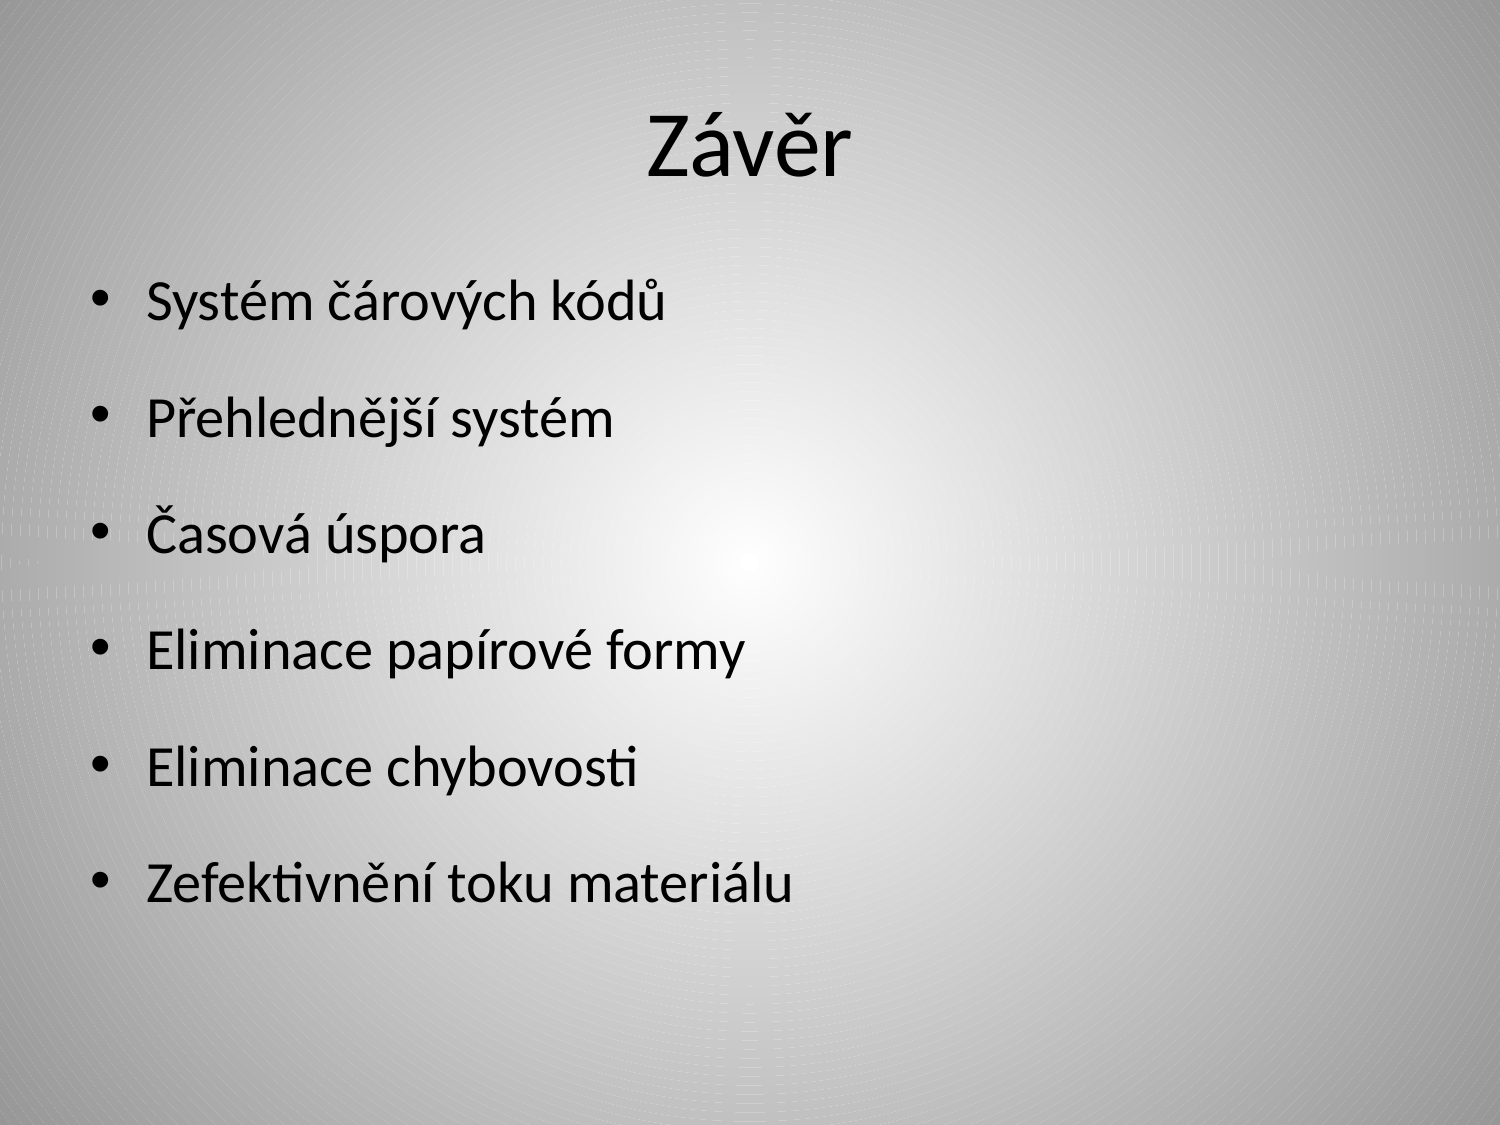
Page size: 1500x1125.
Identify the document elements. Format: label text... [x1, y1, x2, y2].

list Systém čárových kódů Přehlednější systém Časová úspora Eliminace papírové formy Eliminace chybovosti Zefektivnění toku materiálu [75, 219, 1425, 1106]
title Závěr [75, 45, 1425, 219]
